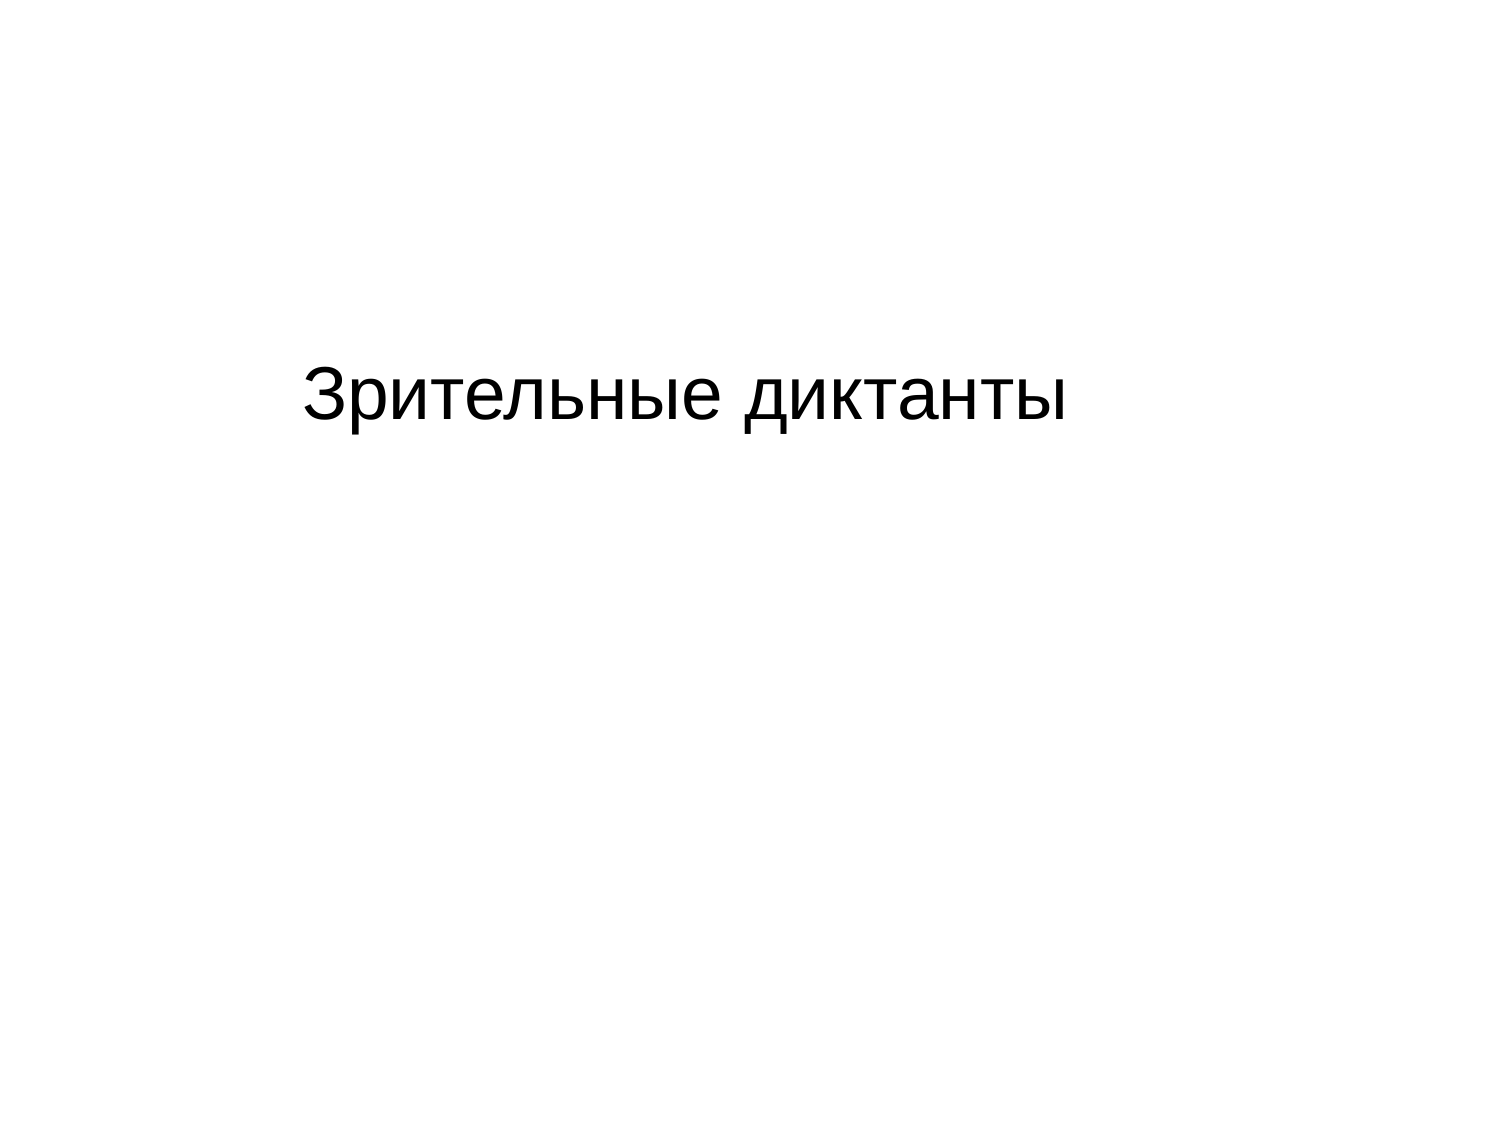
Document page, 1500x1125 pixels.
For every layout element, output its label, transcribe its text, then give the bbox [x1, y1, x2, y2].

text_box Зрительные диктанты [287, 337, 1275, 443]
